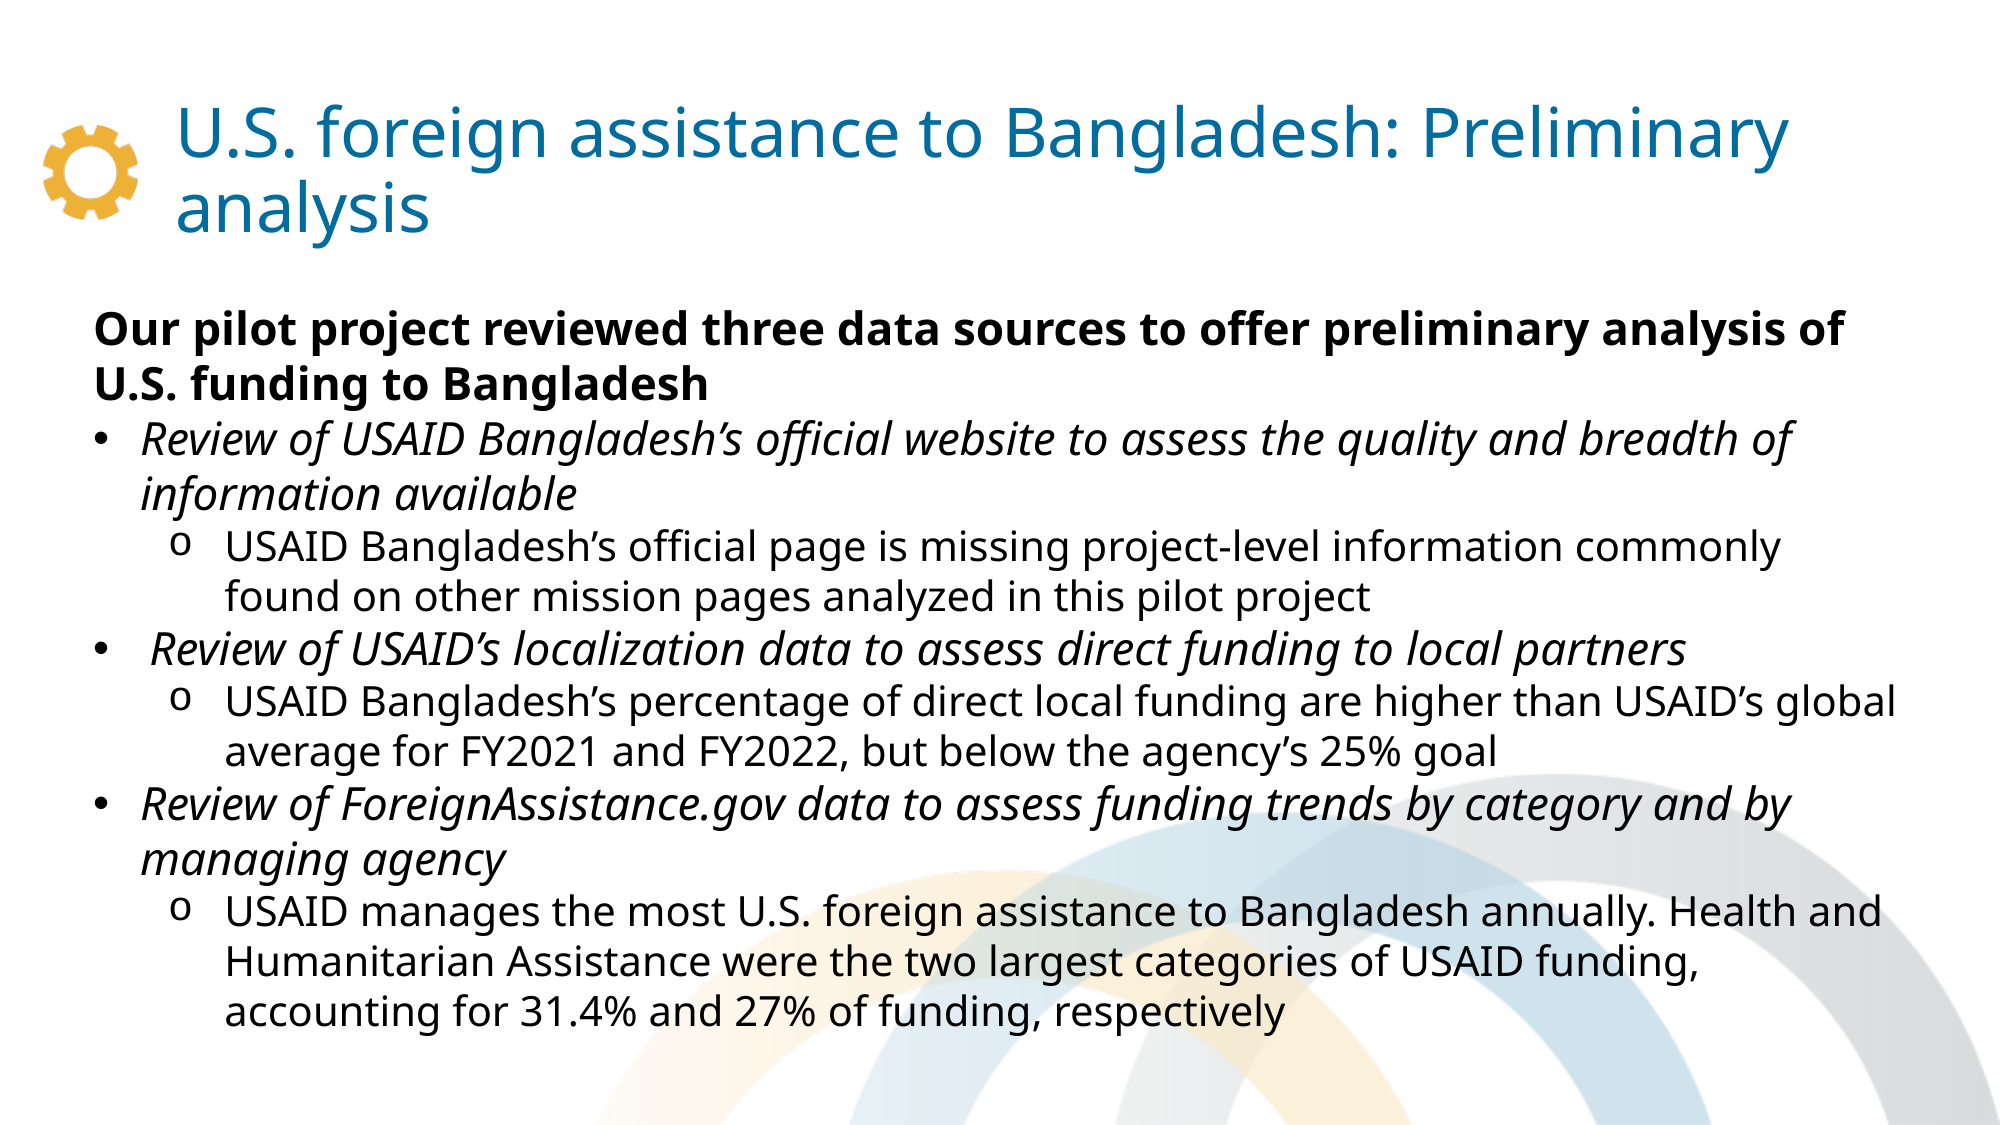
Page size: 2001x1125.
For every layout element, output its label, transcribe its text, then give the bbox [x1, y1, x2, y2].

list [597, 774, 2000, 1125]
title U.S. foreign assistance to Bangladesh: Preliminary analysis [160, 104, 1957, 242]
picture [43, 125, 138, 221]
text_box Our pilot project reviewed three data sources to offer preliminary analysis of U.S. funding to Bangladesh Review of USAID Bangladesh’s official website to assess the quality and breadth of information available USAID Bangladesh’s official page is missing project-level information commonly found on other mission pages analyzed in this pilot project Review of USAID’s localization data to assess direct funding to local partners USAID Bangladesh’s percentage of direct local funding are higher than USAID’s global average for FY2021 and FY2022, but below the agency’s 25% goal Review of ForeignAssistance.gov data to assess funding trends by category and by managing agency USAID manages the most U.S. foreign assistance to Bangladesh annually. Health and Humanitarian Assistance were the two largest categories of USAID funding, accounting for 31.4% and 27% of funding, respectively [78, 292, 1922, 1125]
